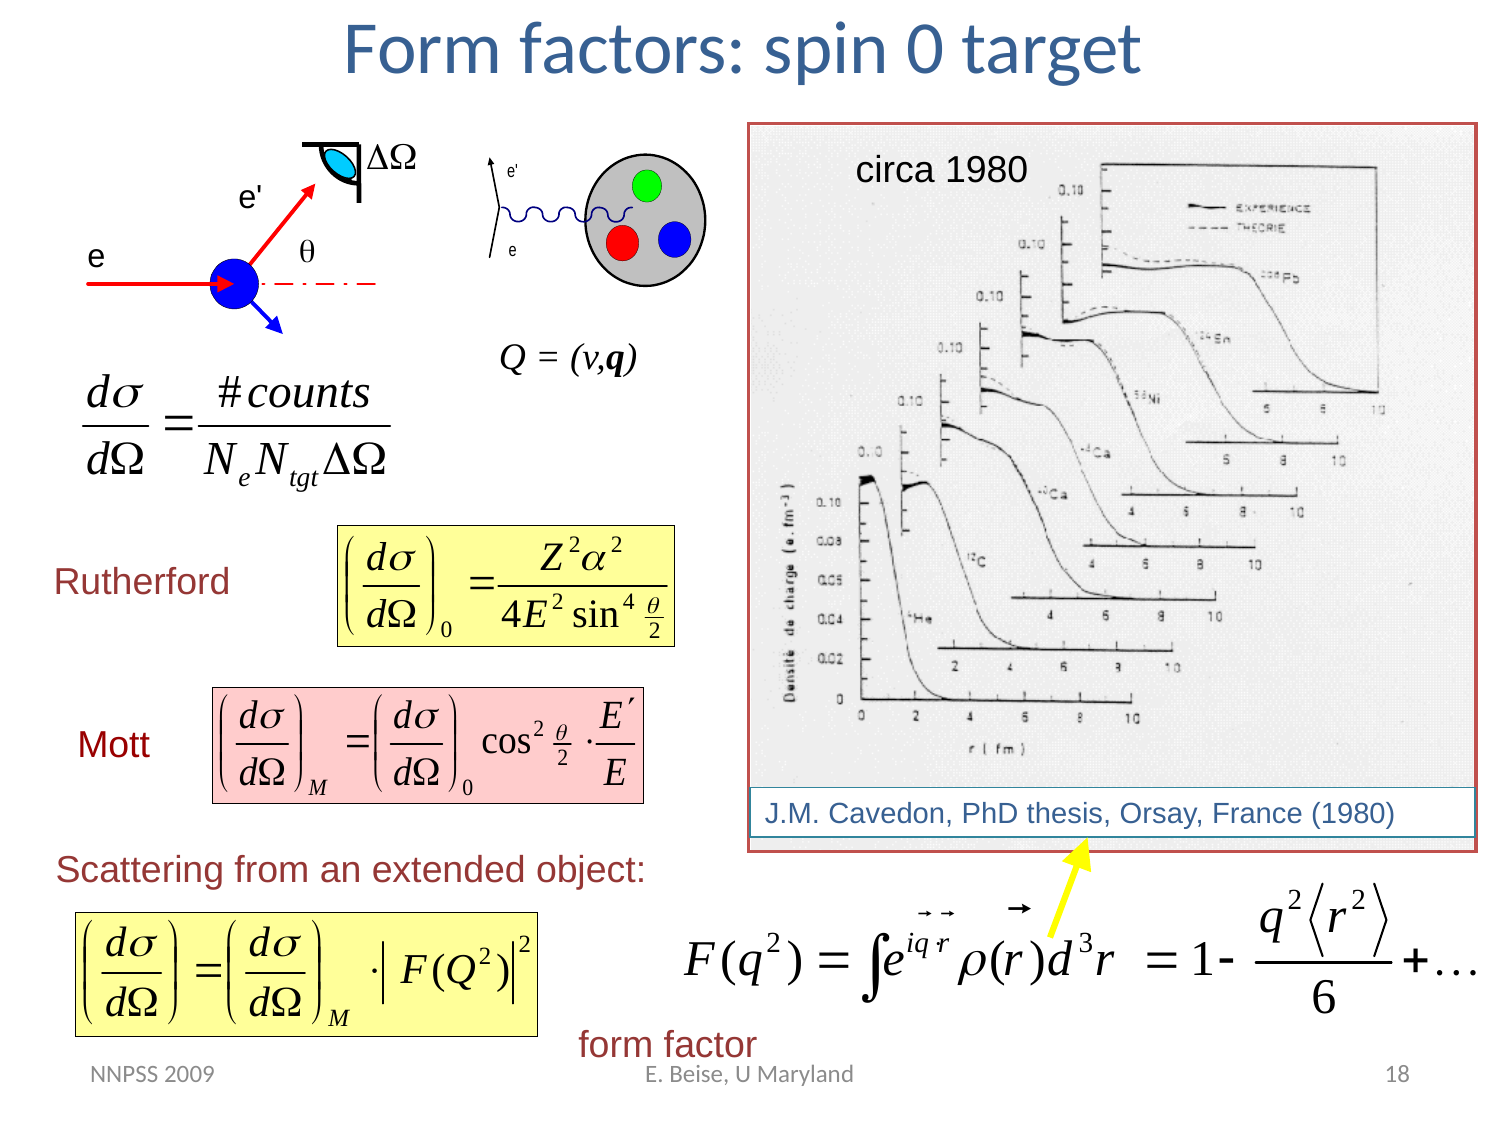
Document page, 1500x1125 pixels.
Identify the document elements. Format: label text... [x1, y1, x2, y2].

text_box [74, 362, 399, 501]
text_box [37, 124, 437, 401]
text_box Rutherford [38, 549, 246, 610]
text_box Scattering from an extended object: [40, 837, 662, 898]
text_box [474, 137, 738, 330]
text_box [674, 874, 1488, 1026]
slide_number 18 [1074, 1042, 1425, 1103]
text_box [337, 524, 676, 647]
text_box Q = (v,q) [484, 339, 653, 385]
footer E. Beise, U Maryland [512, 1042, 988, 1103]
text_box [212, 687, 644, 805]
slide_number NNPSS 2009 [75, 1045, 425, 1103]
text_box Mott [62, 712, 166, 773]
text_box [74, 912, 538, 1037]
text_box form factor [563, 1012, 773, 1042]
title Form factors: spin 0 target [112, 0, 1376, 88]
picture [749, 124, 1475, 851]
